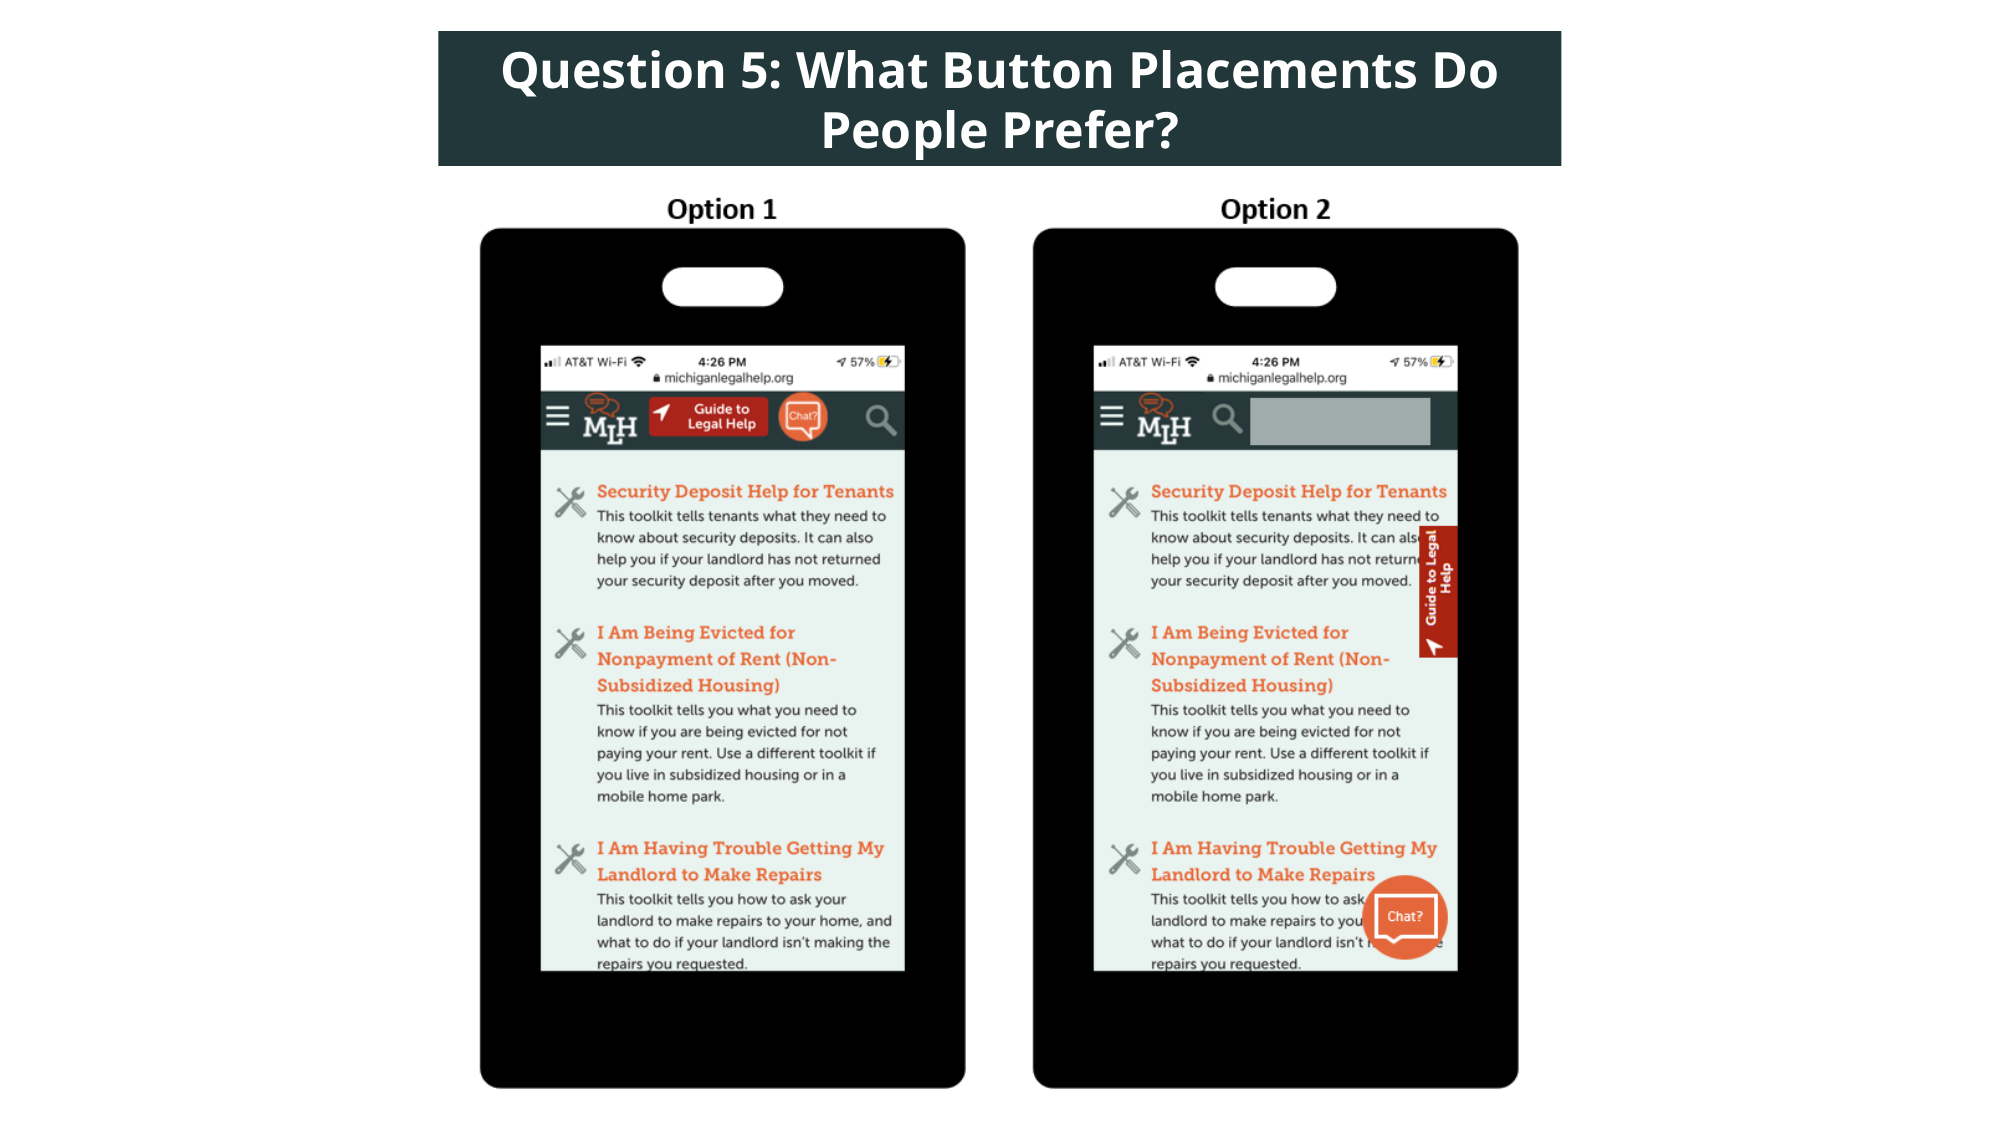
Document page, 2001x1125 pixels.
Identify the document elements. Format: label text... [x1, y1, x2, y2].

picture [475, 188, 1525, 1094]
text_box Question 5: What Button Placements Do People Prefer? [438, 31, 1562, 166]
